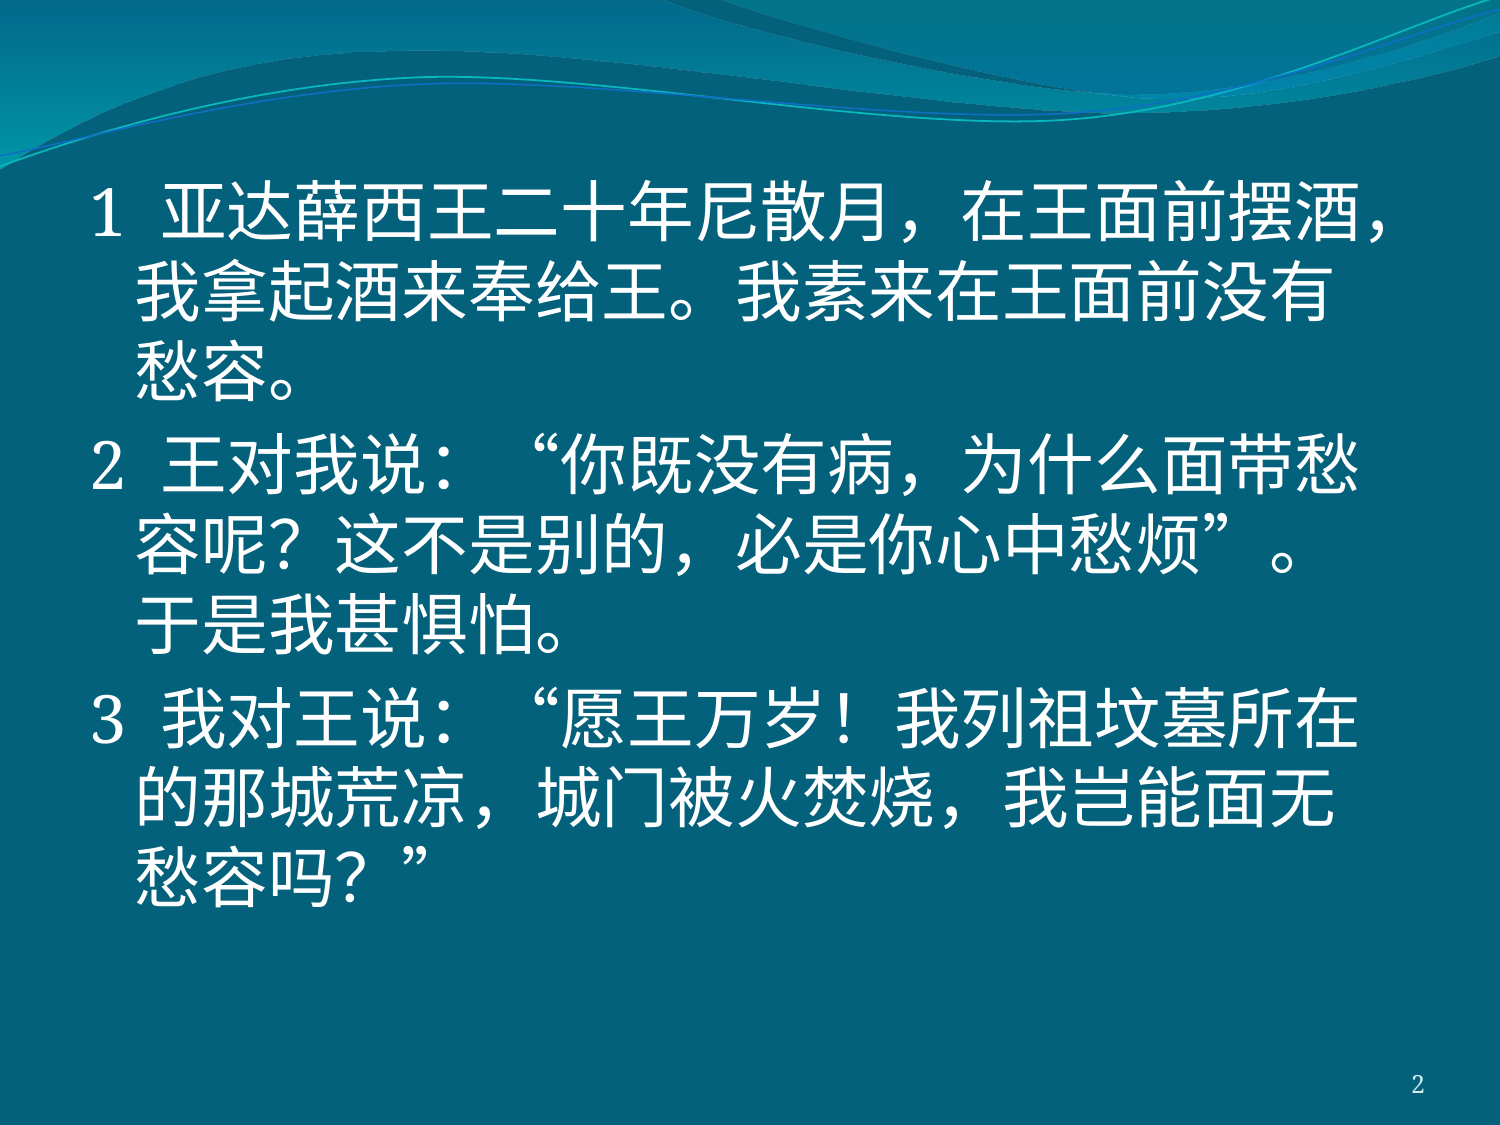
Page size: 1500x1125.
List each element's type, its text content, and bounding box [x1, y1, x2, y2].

slide_number 2 [1299, 1042, 1425, 1103]
list 1 亚达薛西王二十年尼散月，在王面前摆酒，我拿起酒来奉给王。我素来在王面前没有愁容。 2 王对我说：“你既没有病，为什么面带愁容呢？这不是别的，必是你心中愁烦”。于是我甚惧怕。 3 我对王说：“愿王万岁！我列祖坟墓所在的那城荒凉，城门被火焚烧，我岂能面无愁容吗？” [75, 162, 1400, 1075]
